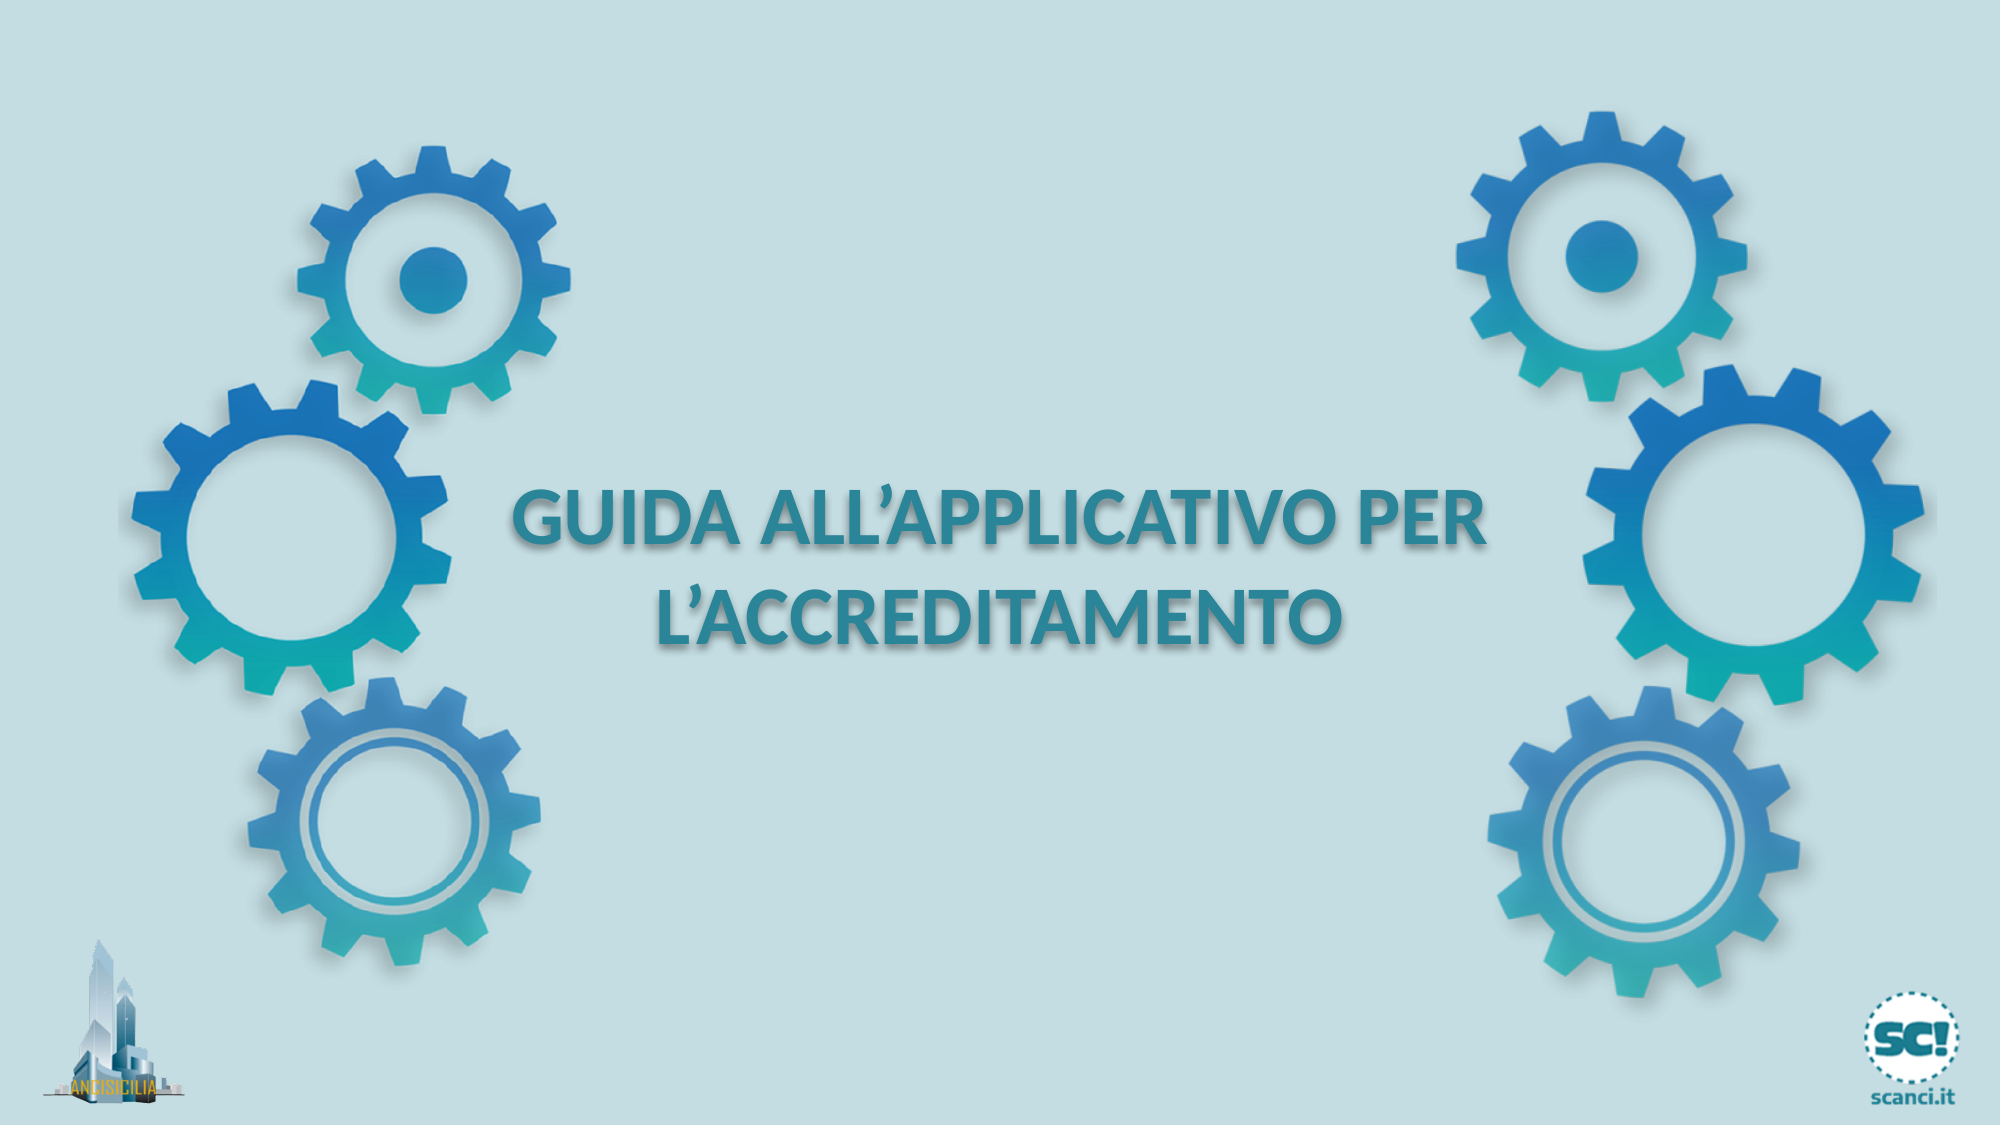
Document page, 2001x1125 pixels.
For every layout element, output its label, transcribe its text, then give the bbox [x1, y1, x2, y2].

text_box GUIDA ALL’APPLICATIVO PER L’ACCREDITAMENTO [588, 453, 1436, 669]
picture [42, 127, 588, 1105]
picture [1436, 92, 1981, 1118]
